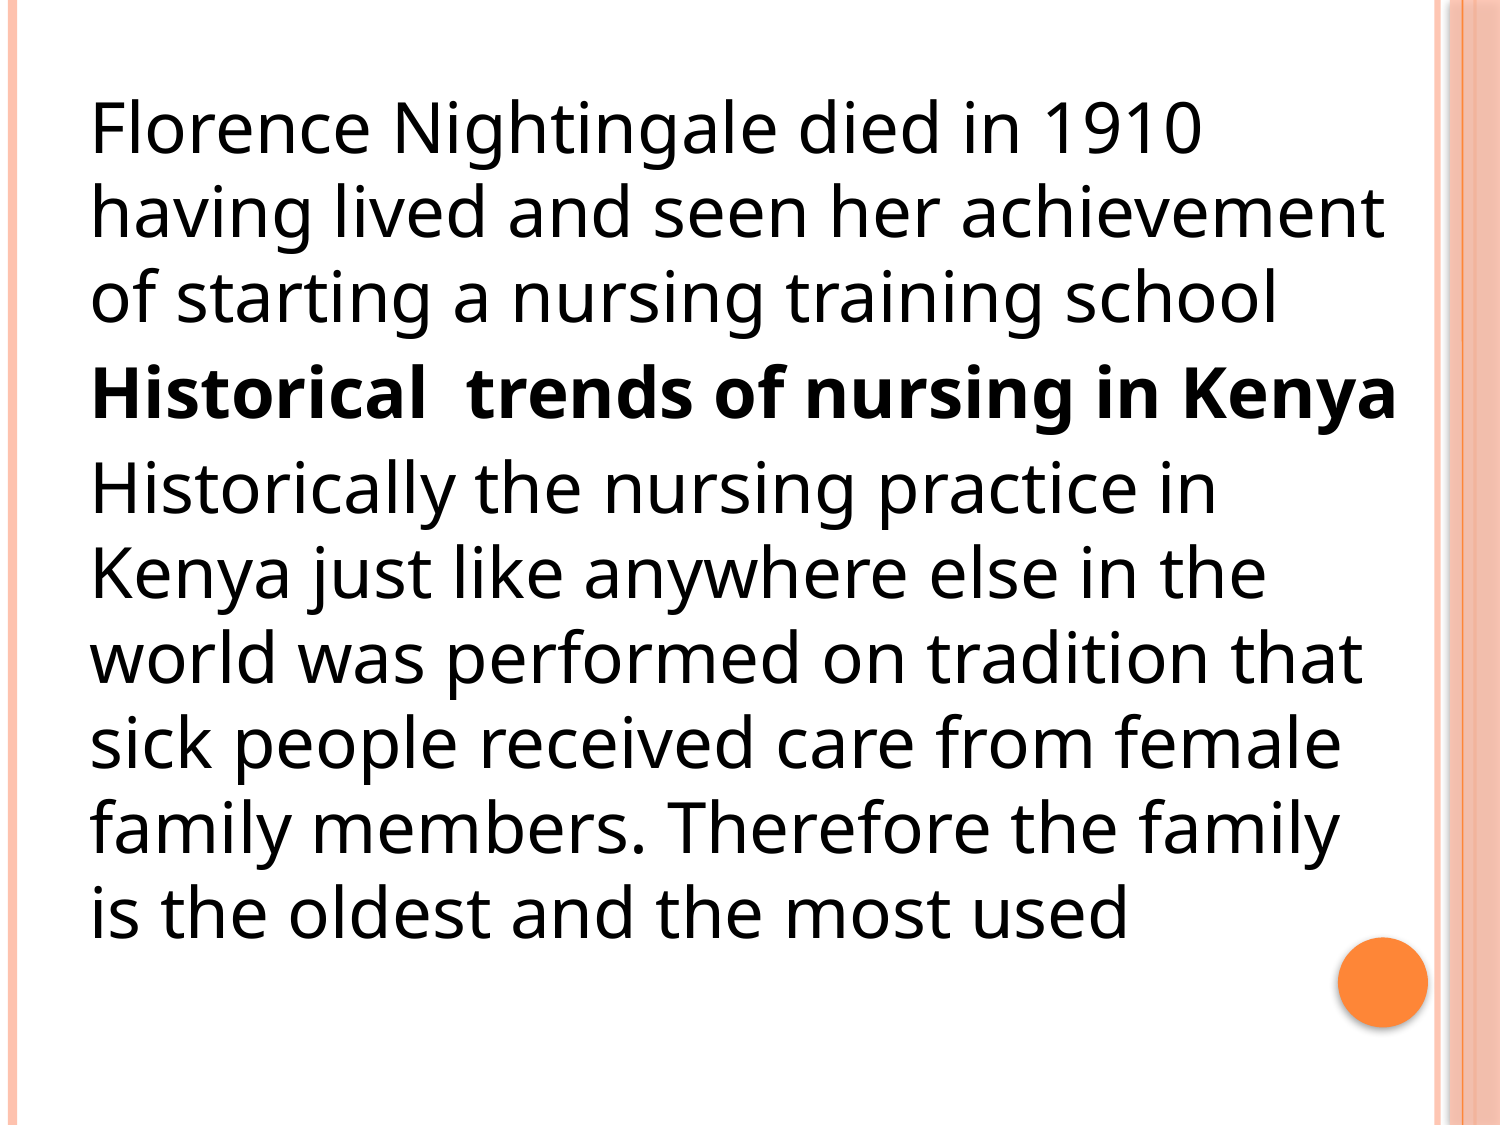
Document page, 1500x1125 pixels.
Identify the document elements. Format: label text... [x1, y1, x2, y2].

list Florence Nightingale died in 1910 having lived and seen her achievement of starting a nursing training school Historical trends of nursing in Kenya Historically the nursing practice in Kenya just like anywhere else in the world was performed on tradition that sick people received care from female family members. Therefore the family is the oldest and the most used [75, 75, 1425, 1050]
